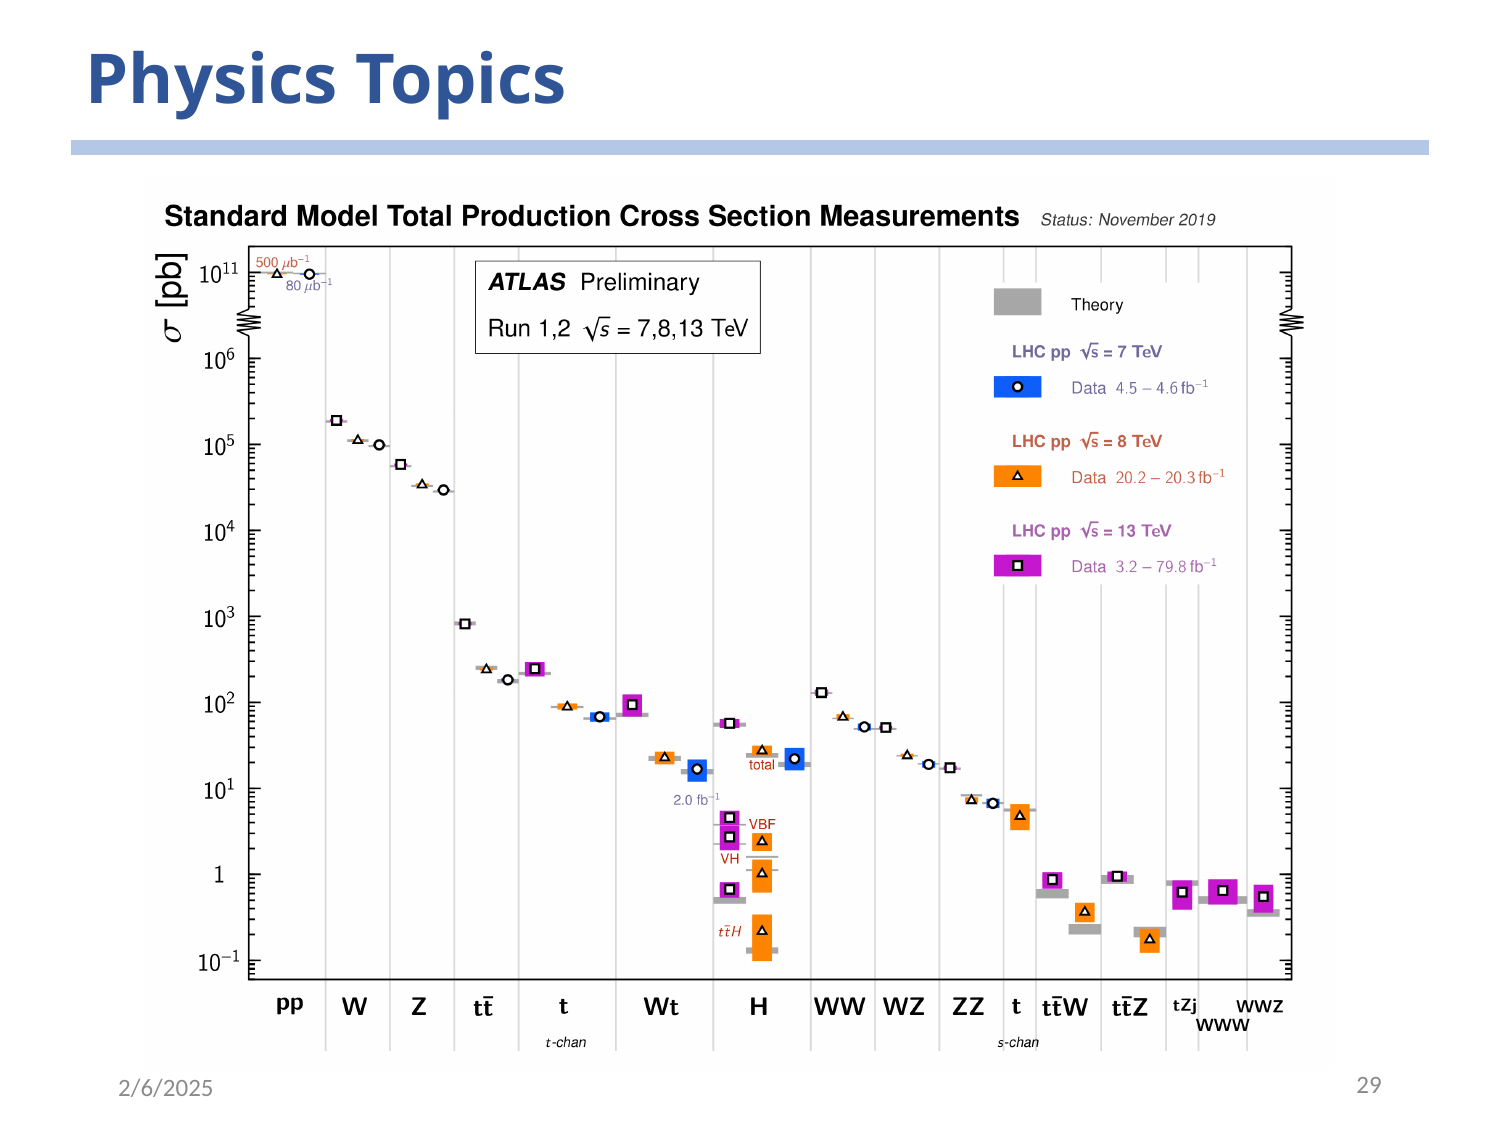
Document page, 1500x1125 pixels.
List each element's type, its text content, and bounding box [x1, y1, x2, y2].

picture [139, 173, 1335, 1071]
slide_number 29 [1059, 1053, 1397, 1114]
title Physics Topics [70, 15, 1430, 147]
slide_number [103, 1056, 441, 1117]
